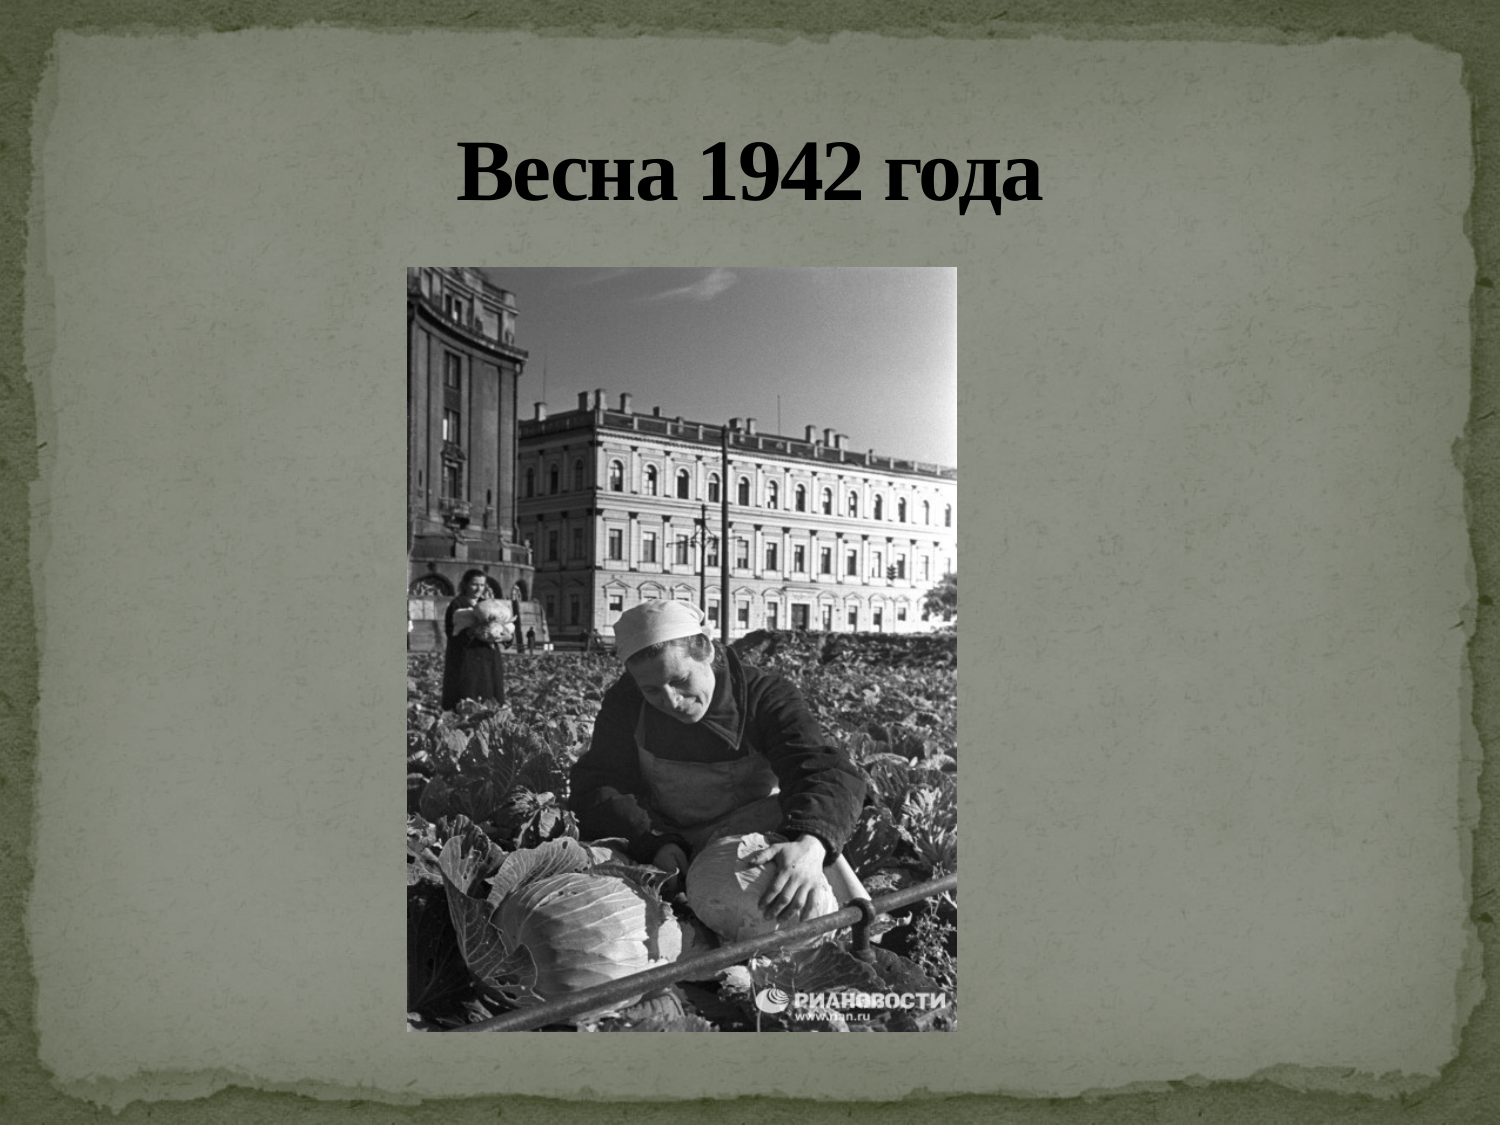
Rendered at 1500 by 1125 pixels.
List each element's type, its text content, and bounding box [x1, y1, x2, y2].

title Весна 1942 года [74, 24, 1425, 225]
picture [407, 267, 957, 1032]
